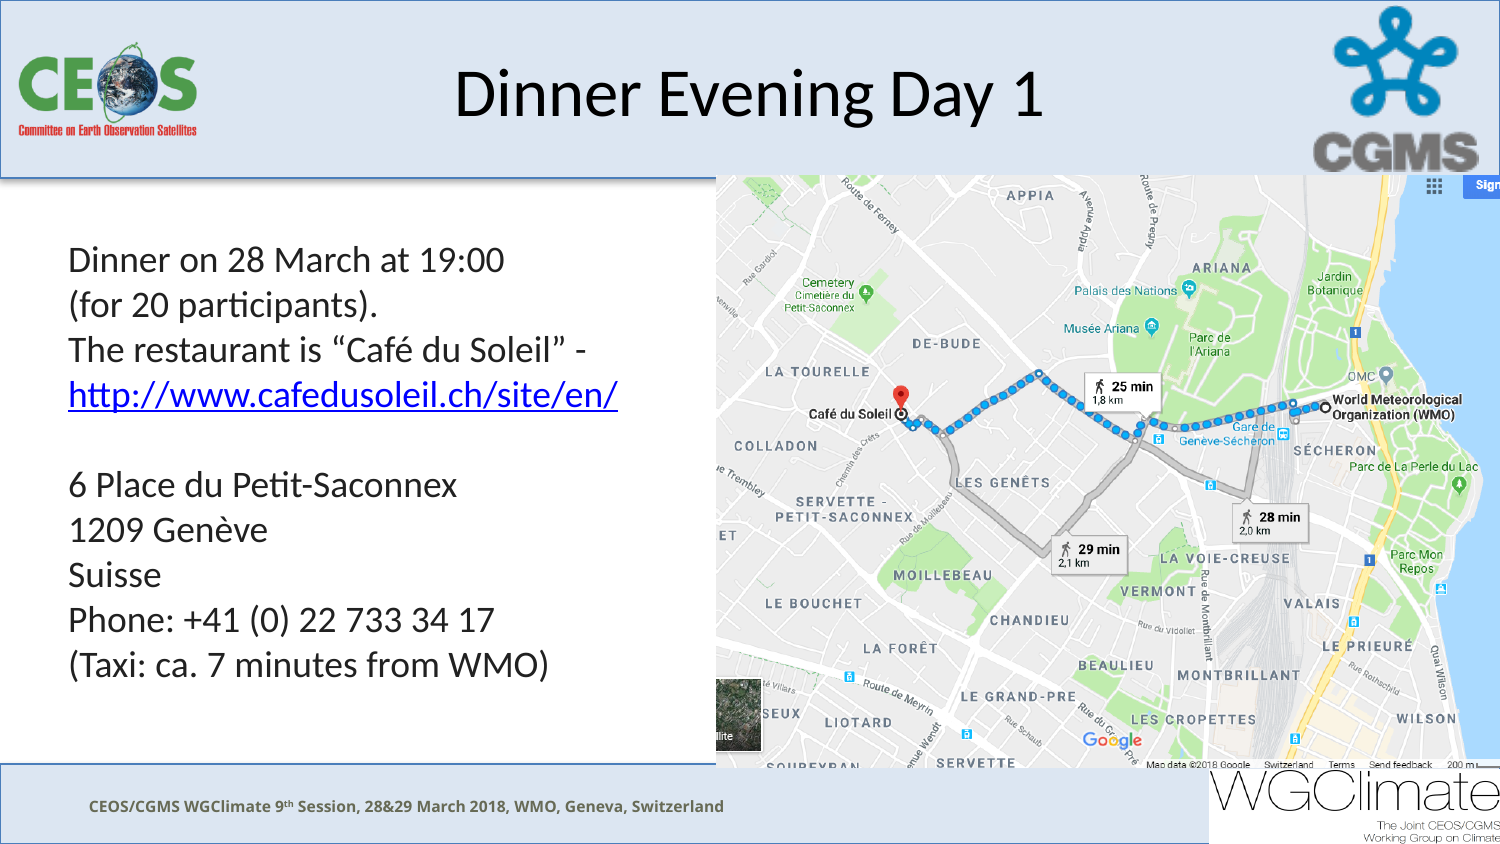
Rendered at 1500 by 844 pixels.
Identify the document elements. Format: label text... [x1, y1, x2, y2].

picture [1313, 5, 1479, 172]
picture [1209, 769, 1500, 844]
title Dinner Evening Day 1 [237, 18, 1263, 159]
picture [1, 24, 214, 153]
text_box Dinner on 28 March at 19:00 (for 20 participants). The restaurant is “Café du Soleil” - http://www.cafedusoleil.ch/site/en/ 6 Place du Petit-Saconnex 1209 Genève Suisse Phone: +41 (0) 22 733 34 17 (Taxi: ca. 7 minutes from WMO) [53, 227, 697, 693]
picture [716, 175, 1500, 768]
